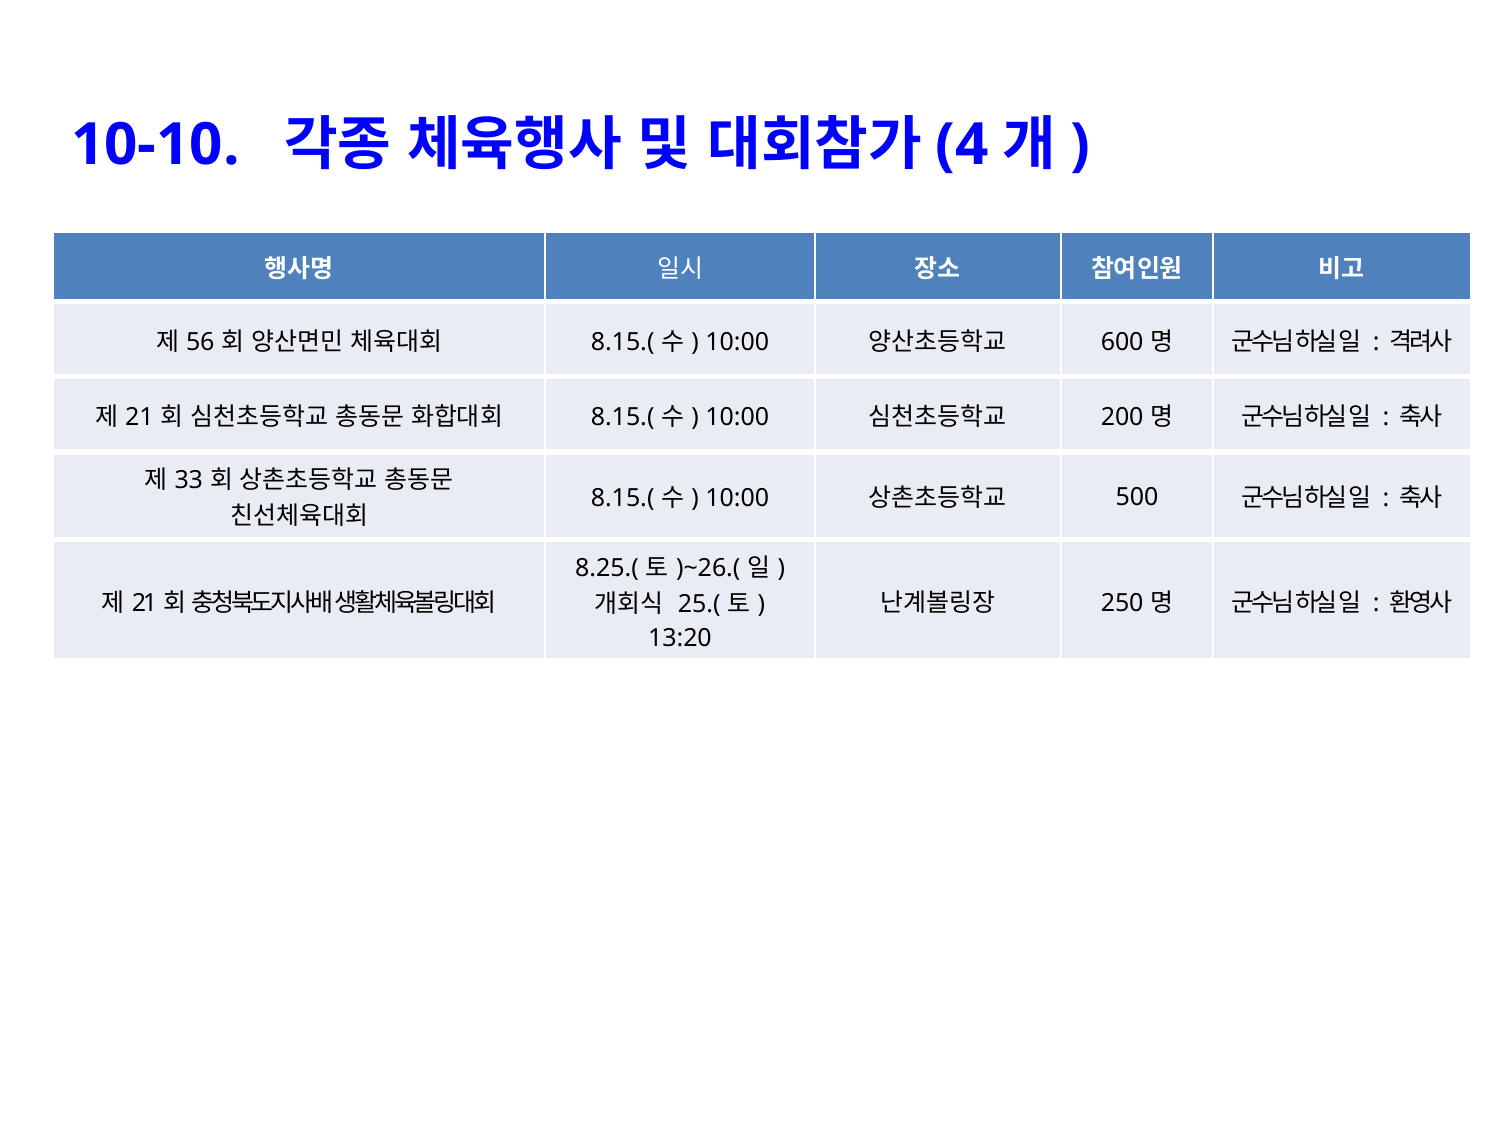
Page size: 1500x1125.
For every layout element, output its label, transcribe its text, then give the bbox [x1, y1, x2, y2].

table_header 비고 [1214, 233, 1470, 299]
table_cell 제21회 충청북도지사배 생활체육볼링대회 [54, 542, 544, 658]
table_cell 군수님 하실 일 : 축사 [1214, 379, 1470, 449]
table_cell 8.25.(토)~26.(일) 개회식 25.(토) 13:20 [546, 542, 814, 658]
table_header 일시 [546, 233, 814, 299]
table_header 참여인원 [1062, 233, 1212, 299]
text_box 10-10. 각종 체육행사 및 대회참가(4개) [46, 42, 1341, 196]
table_cell 250명 [1062, 542, 1212, 658]
table_cell 200명 [1062, 379, 1212, 449]
table_cell 상촌초등학교 [816, 455, 1060, 537]
table_cell 양산초등학교 [816, 304, 1060, 374]
table_cell 제56회 양산면민 체육대회 [54, 304, 544, 374]
table_cell 심천초등학교 [816, 379, 1060, 449]
table_cell 군수님 하실 일 : 환영사 [1214, 542, 1470, 658]
table_header 행사명 [54, 233, 544, 299]
table_cell 제21회 심천초등학교 총동문 화합대회 [54, 379, 544, 449]
table_cell 500 [1062, 455, 1212, 537]
table_cell 난계볼링장 [816, 542, 1060, 658]
table_cell 군수님 하실 일 : 축사 [1214, 455, 1470, 537]
table_cell 제33회 상촌초등학교 총동문 친선체육대회 [54, 455, 544, 537]
table_cell 군수님 하실 일 : 격려사 [1214, 304, 1470, 374]
table_header 장소 [816, 233, 1060, 299]
table_cell 8.15.(수) 10:00 [546, 379, 814, 449]
table_cell 8.15.(수) 10:00 [546, 455, 814, 537]
table_cell 600명 [1062, 304, 1212, 374]
table_cell 8.15.(수) 10:00 [546, 304, 814, 374]
